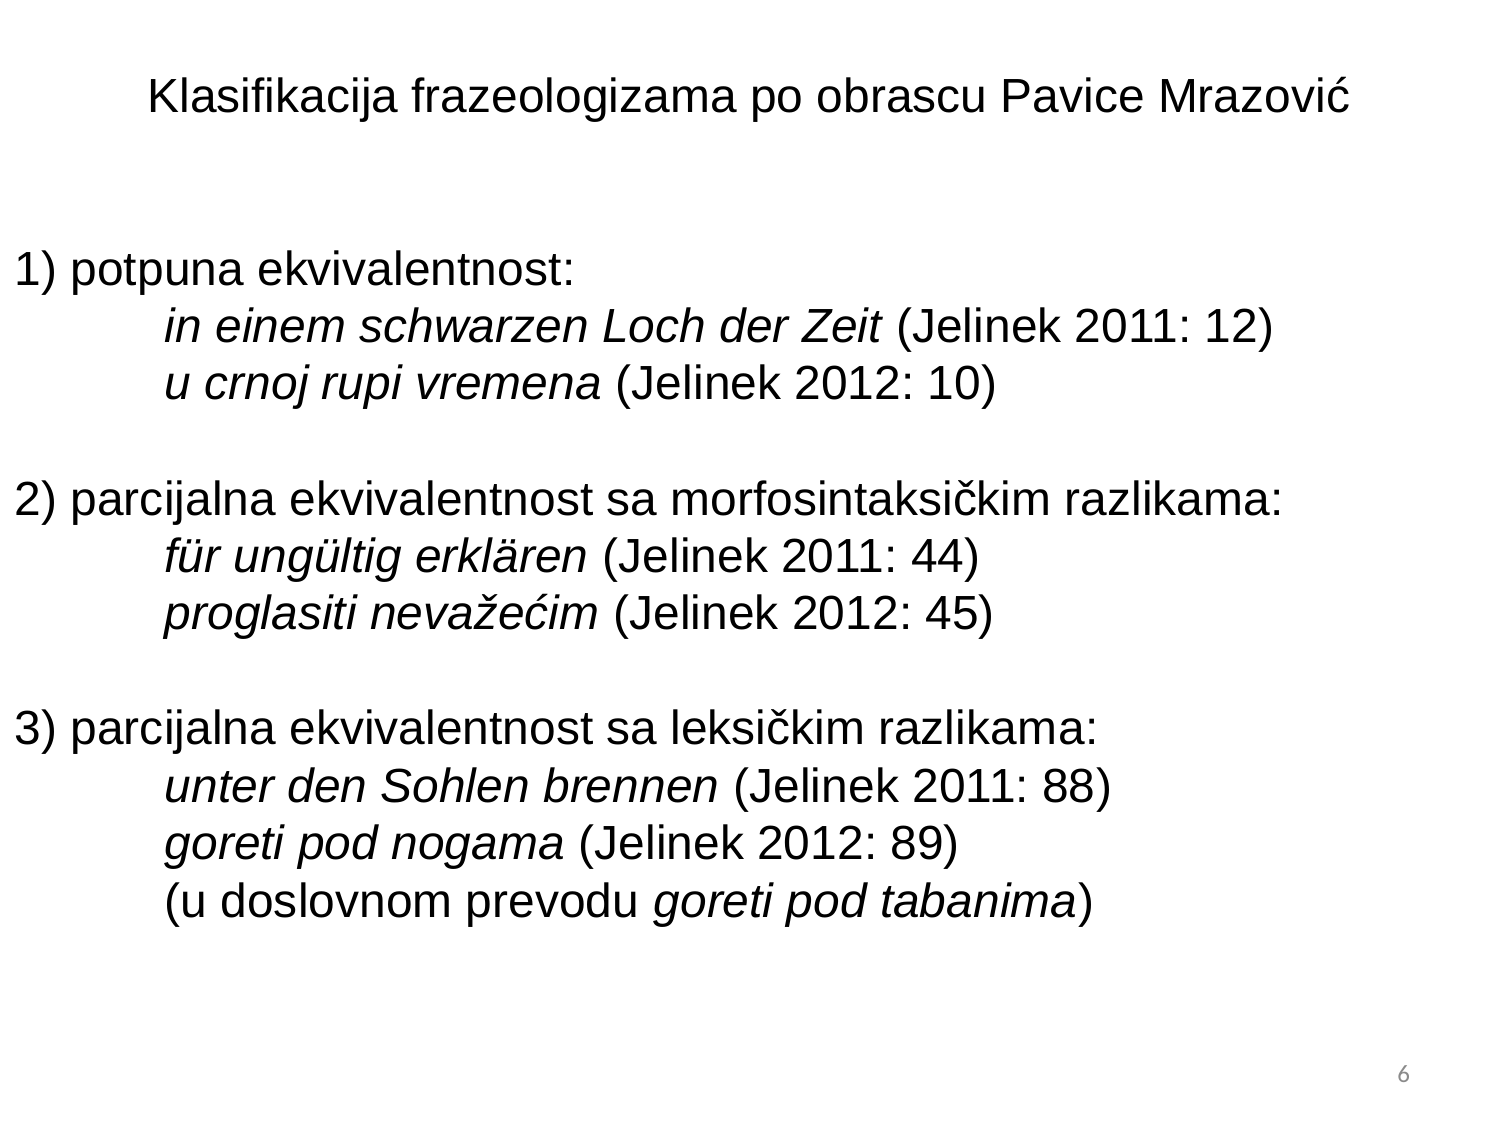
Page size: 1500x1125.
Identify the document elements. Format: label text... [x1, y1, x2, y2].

text_box Klasifikacija frazeologizama po obrascu Pavice Mrazović 1) potpuna ekvivalentnost: in einem schwarzen Loch der Zeit (Jelinek 2011: 12) u crnoj rupi vremena (Jelinek 2012: 10) 2) parcijalna ekvivalentnost sa morfosintaksičkim razlikama: für ungültig erklären (Jelinek 2011: 44) prоglasiti nevažećim (Jelinek 2012: 45) 3) parcijalna ekvivalentnost sa leksičkim razlikama: unter den Sohlen brennen (Jelinek 2011: 88) goreti pod nogama (Jelinek 2012: 89) (u doslovnom prevodu goreti pod tabanima) [0, 0, 1500, 935]
slide_number 6 [1074, 1042, 1425, 1103]
